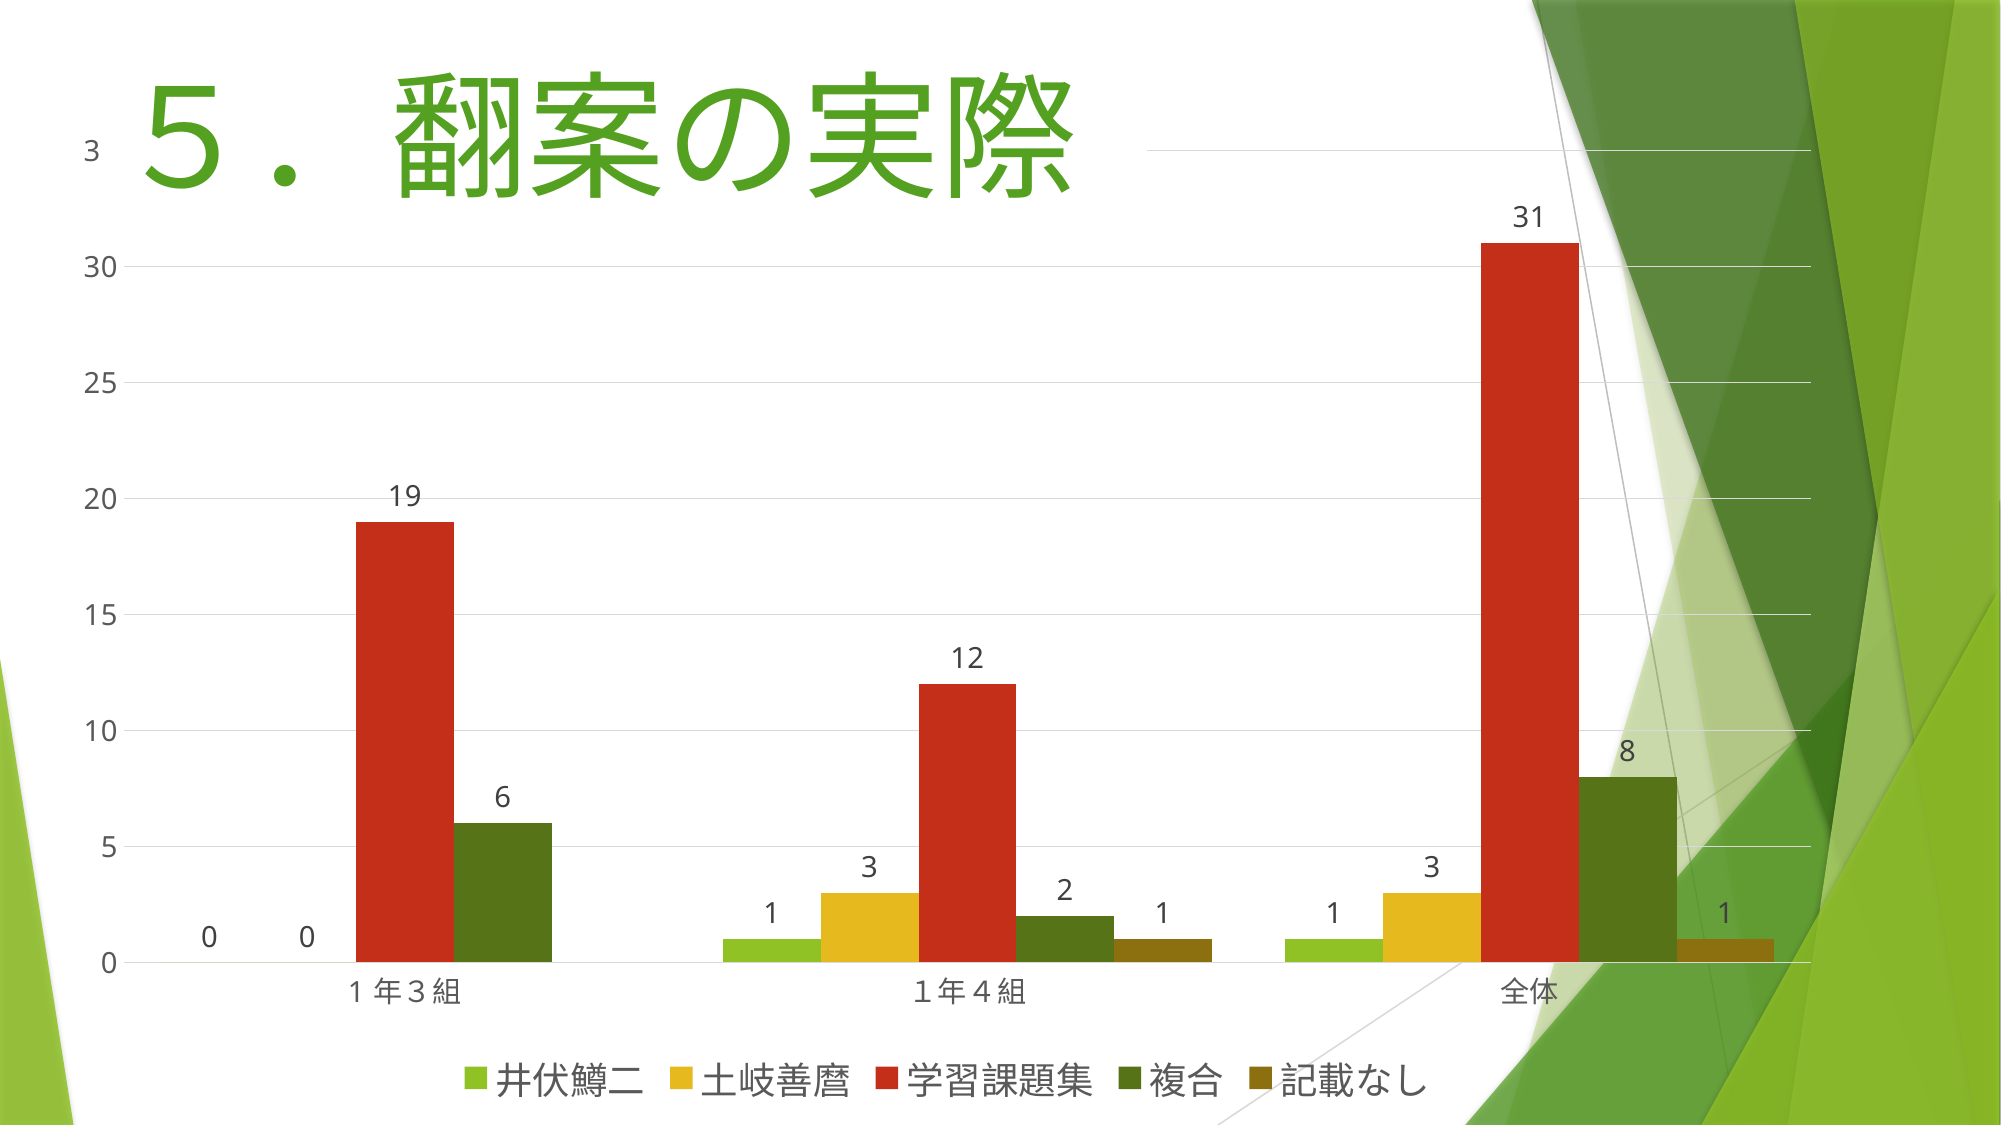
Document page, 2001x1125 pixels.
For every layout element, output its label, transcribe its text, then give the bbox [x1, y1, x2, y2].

chart [47, 109, 1848, 1114]
title ５．翻案の実際 [100, 42, 1148, 108]
